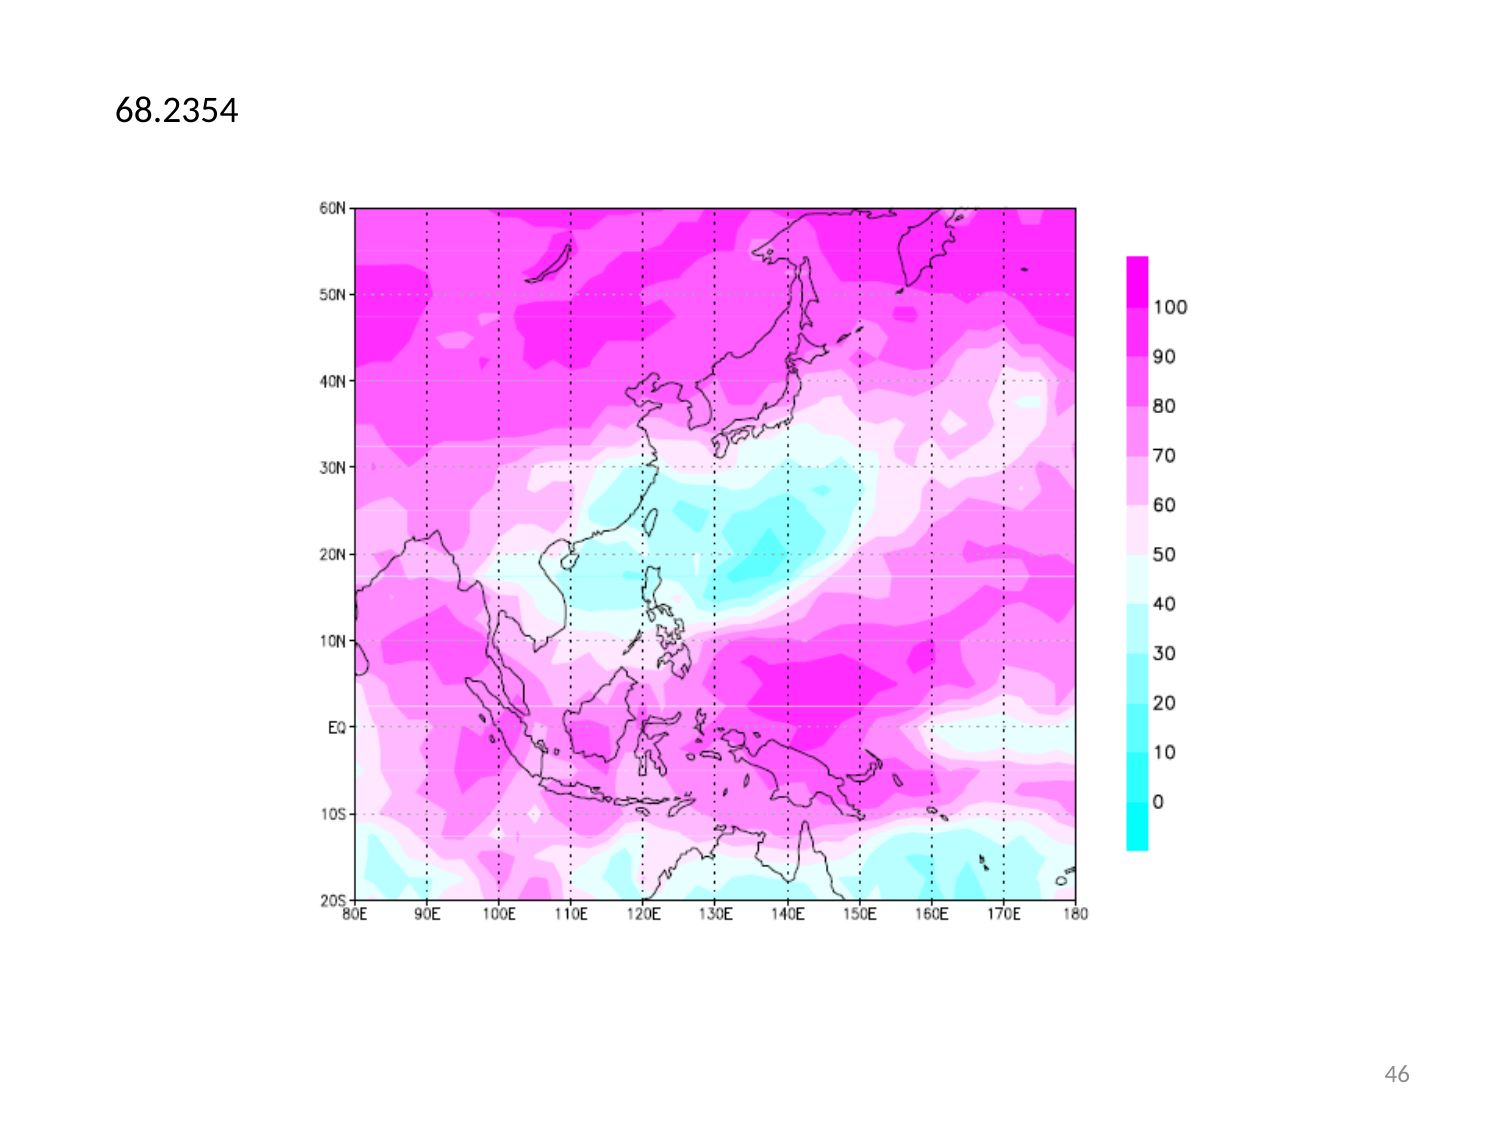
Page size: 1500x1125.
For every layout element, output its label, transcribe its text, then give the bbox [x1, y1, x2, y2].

picture [305, 197, 1194, 928]
slide_number 46 [1074, 1042, 1425, 1103]
text_box 68.2354 [100, 78, 361, 138]
